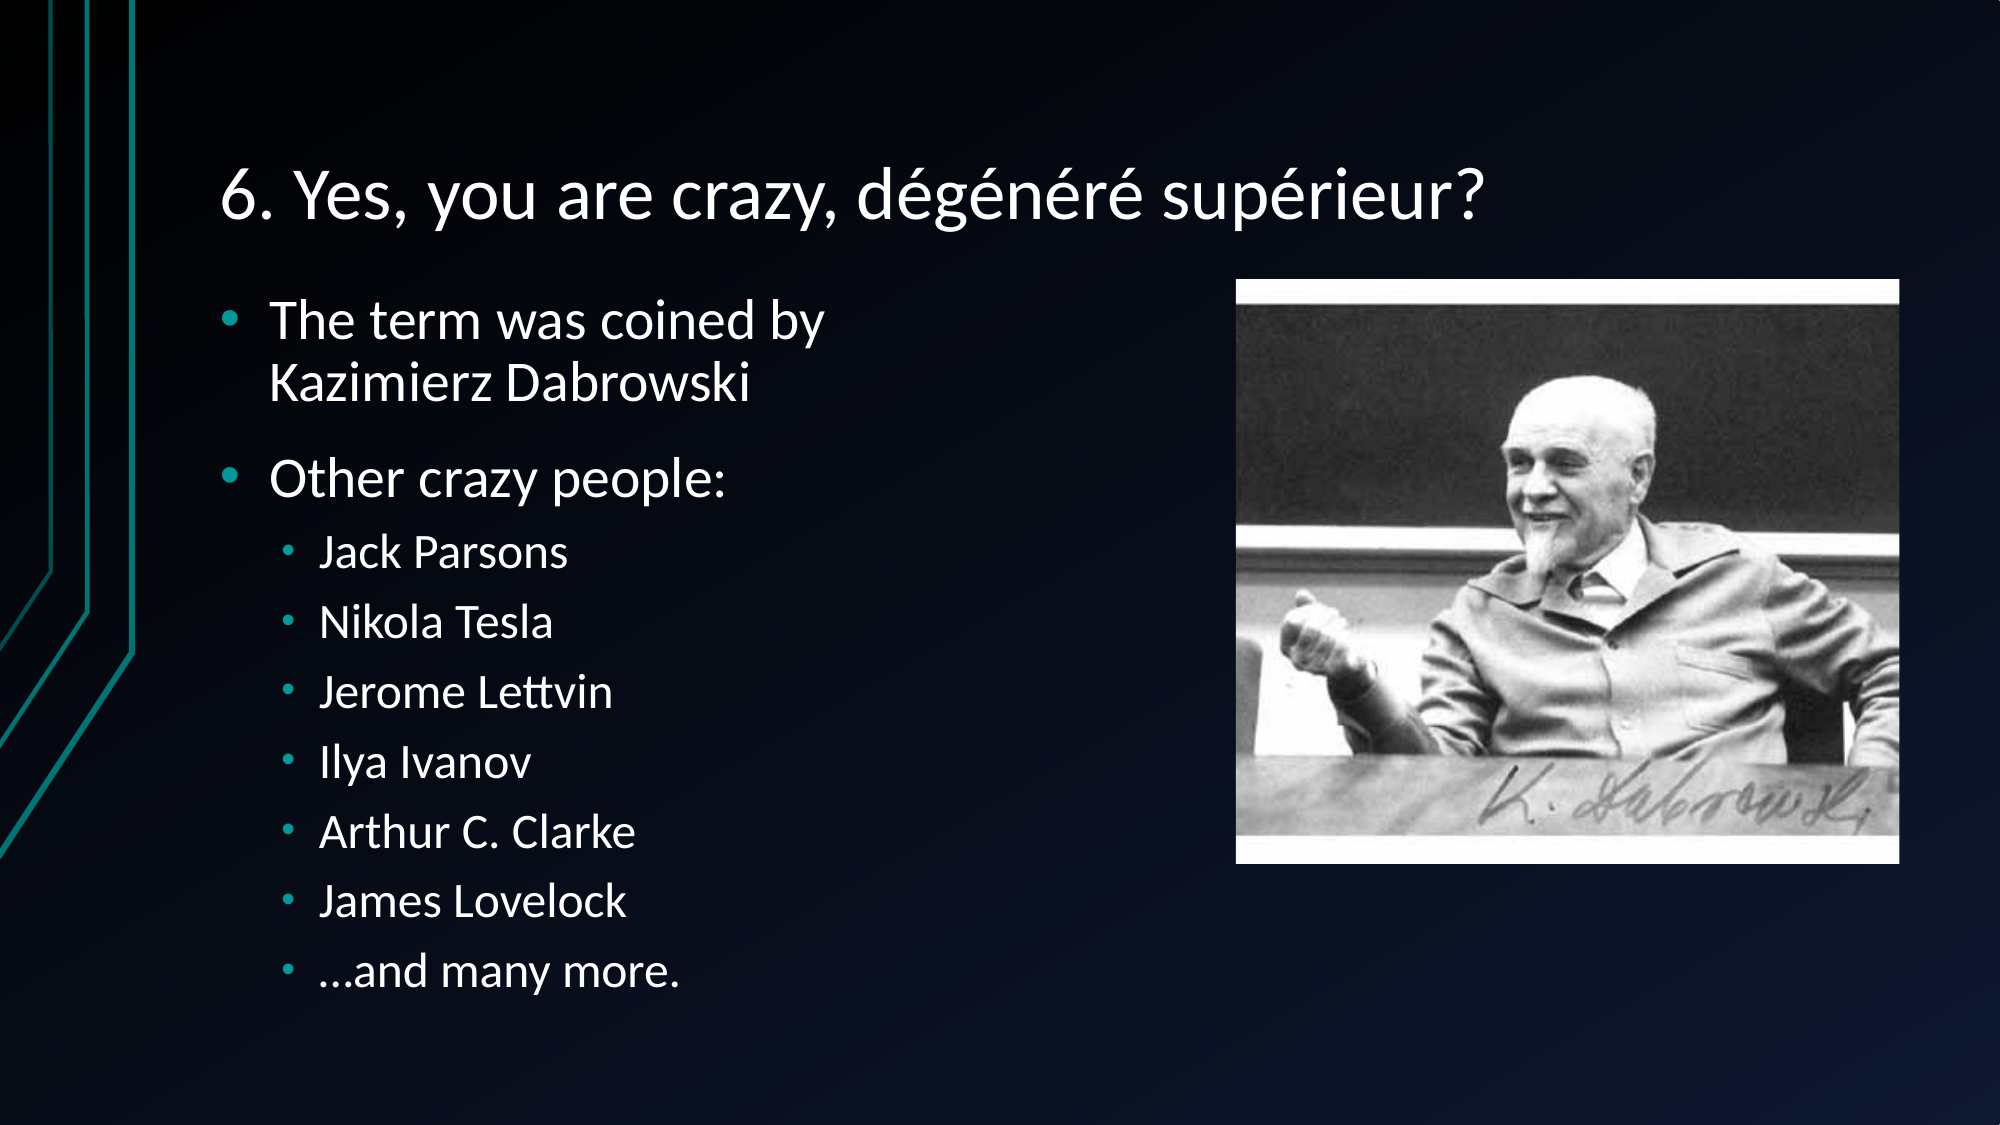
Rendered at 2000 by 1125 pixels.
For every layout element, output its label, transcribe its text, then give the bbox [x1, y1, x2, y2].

list The term was coined by Kazimierz Dabrowski Other crazy people: Jack Parsons Nikola Tesla Jerome Lettvin Ilya Ivanov Arthur C. Clarke James Lovelock …and many more. [199, 279, 1033, 1013]
picture [1235, 279, 1900, 864]
title 6. Yes, you are crazy, dégénéré supérieur? [199, 45, 1900, 246]
